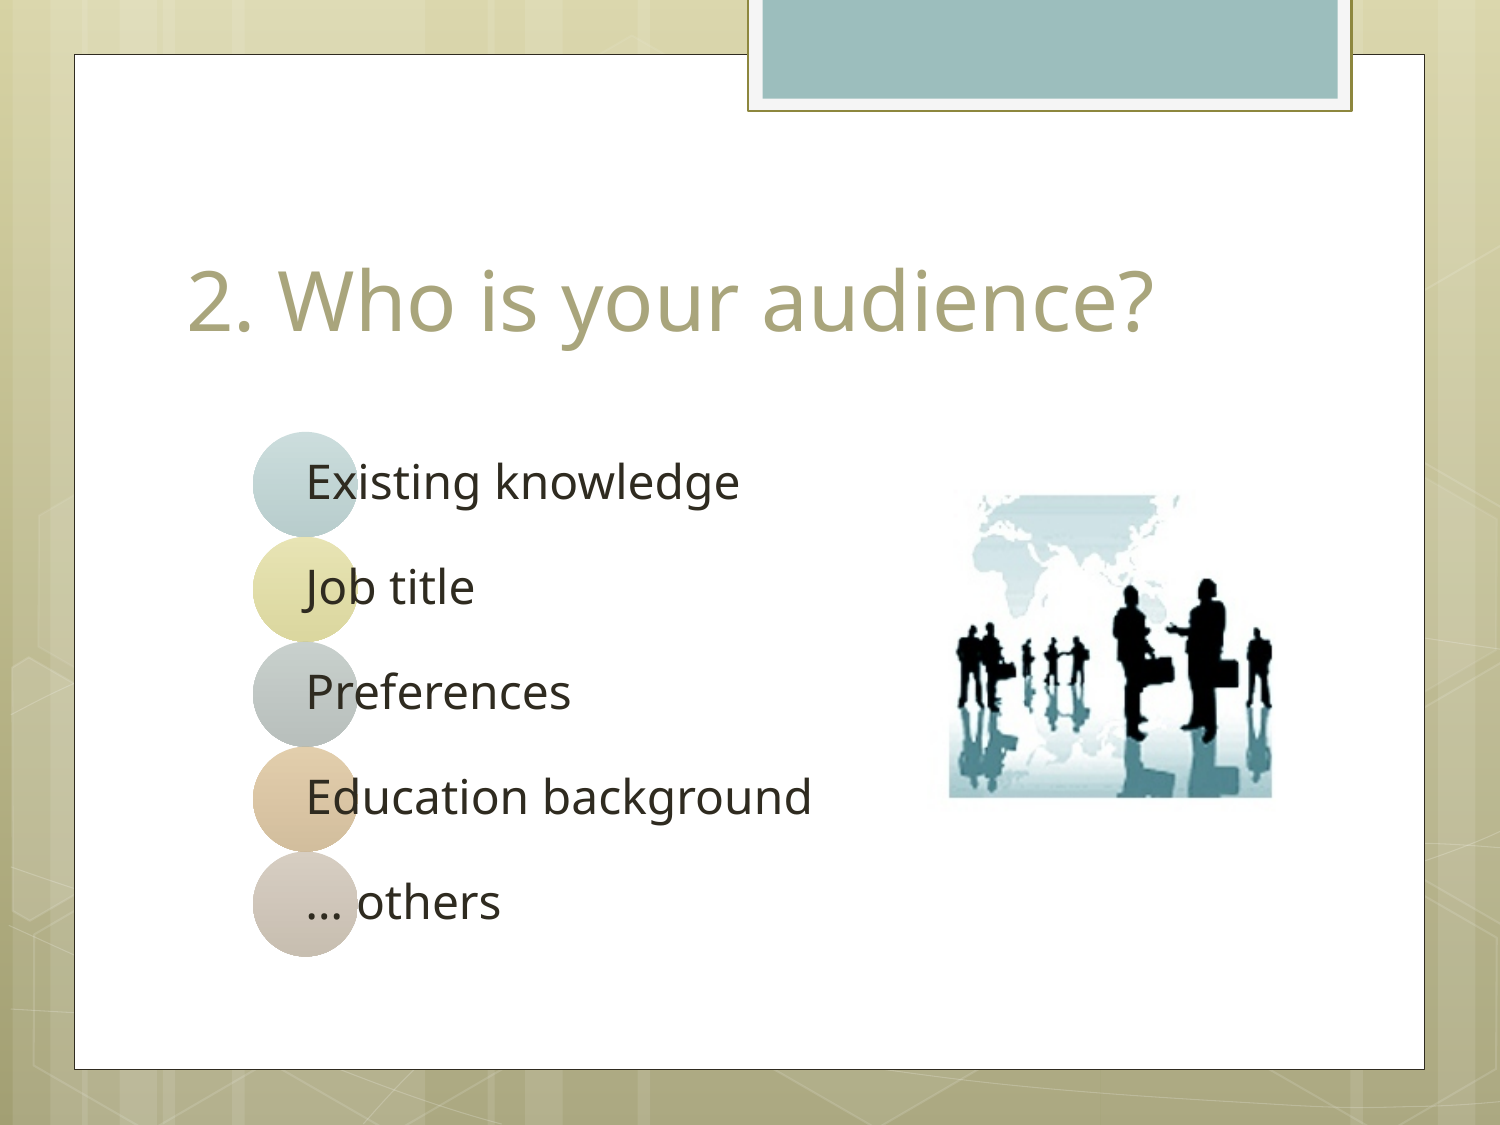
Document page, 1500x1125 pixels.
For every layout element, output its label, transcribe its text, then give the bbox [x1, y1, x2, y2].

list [51, 431, 1039, 957]
picture [901, 437, 1319, 855]
title 2. Who is your audience? [171, 168, 1324, 357]
